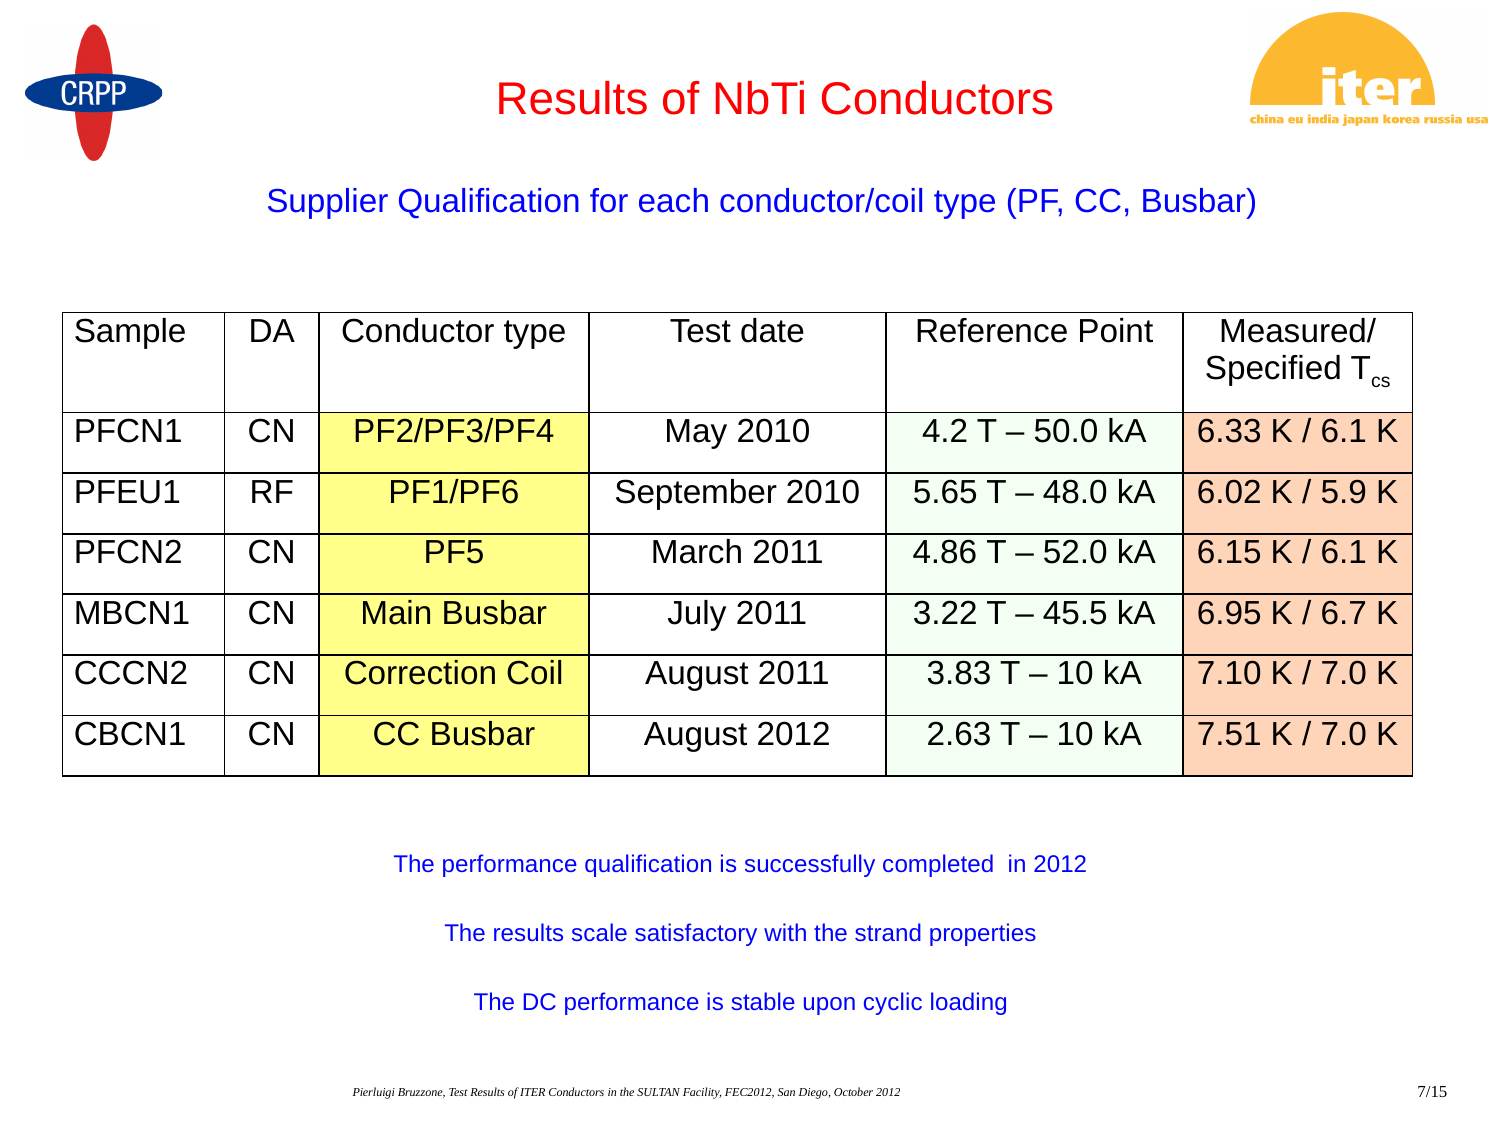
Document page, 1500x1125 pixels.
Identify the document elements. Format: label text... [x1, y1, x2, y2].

table_cell 3.83 T – 10 kA [887, 656, 1182, 715]
table_cell May 2010 [590, 413, 885, 472]
table_cell PFCN1 [63, 413, 224, 472]
table_header Measured/Specified Tcs [1184, 313, 1412, 412]
table_cell 6.95 K / 6.7 K [1184, 595, 1412, 654]
table_cell August 2012 [590, 716, 885, 775]
table_cell CN [225, 716, 318, 775]
table_header Sample [63, 313, 224, 412]
table_header Reference Point [887, 313, 1182, 412]
table_cell Main Busbar [320, 595, 588, 654]
table_cell CC Busbar [320, 716, 588, 775]
table_cell 3.22 T – 45.5 kA [887, 595, 1182, 654]
table_cell 7.51 K / 7.0 K [1184, 716, 1412, 775]
table_cell 6.15 K / 6.1 K [1184, 535, 1412, 593]
table_cell PFCN2 [63, 535, 224, 593]
table_cell PF2/PF3/PF4 [320, 413, 588, 472]
text_box The performance qualification is successfully completed in 2012 The results scale satisfactory with the strand properties The DC performance is stable upon cyclic loading [378, 812, 1104, 1023]
table_cell CN [225, 656, 318, 715]
table_header Conductor type [320, 313, 588, 412]
table_cell CN [225, 413, 318, 472]
table_cell CBCN1 [63, 716, 224, 775]
table_cell 2.63 T – 10 kA [887, 716, 1182, 775]
slide_number 7/15 [1363, 1062, 1463, 1101]
table_cell RF [225, 474, 318, 533]
table_cell August 2011 [590, 656, 885, 715]
table_cell PFEU1 [63, 474, 224, 533]
table_cell PF1/PF6 [320, 474, 588, 533]
table_cell 4.86 T – 52.0 kA [887, 535, 1182, 593]
table_cell 4.2 T – 50.0 kA [887, 413, 1182, 472]
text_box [24, 24, 163, 161]
table_header Test date [590, 313, 885, 412]
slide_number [337, 1062, 1363, 1101]
table_cell PF5 [320, 535, 588, 593]
table_cell 5.65 T – 48.0 kA [887, 474, 1182, 533]
table_cell CN [225, 595, 318, 654]
title Results of NbTi Conductors Supplier Qualification for each conductor/coil type (PF, CC, Busbar) [174, 49, 1351, 238]
picture [1250, 12, 1488, 126]
table_cell March 2011 [590, 535, 885, 593]
table_cell July 2011 [590, 595, 885, 654]
table_cell 6.33 K / 6.1 K [1184, 413, 1412, 472]
table_cell CN [225, 535, 318, 593]
table_cell 6.02 K / 5.9 K [1184, 474, 1412, 533]
table_cell Correction Coil [320, 656, 588, 715]
table_cell MBCN1 [63, 595, 224, 654]
table_cell 7.10 K / 7.0 K [1184, 656, 1412, 715]
table_cell CCCN2 [63, 656, 224, 715]
table_header DA [225, 313, 318, 412]
table_cell September 2010 [590, 474, 885, 533]
